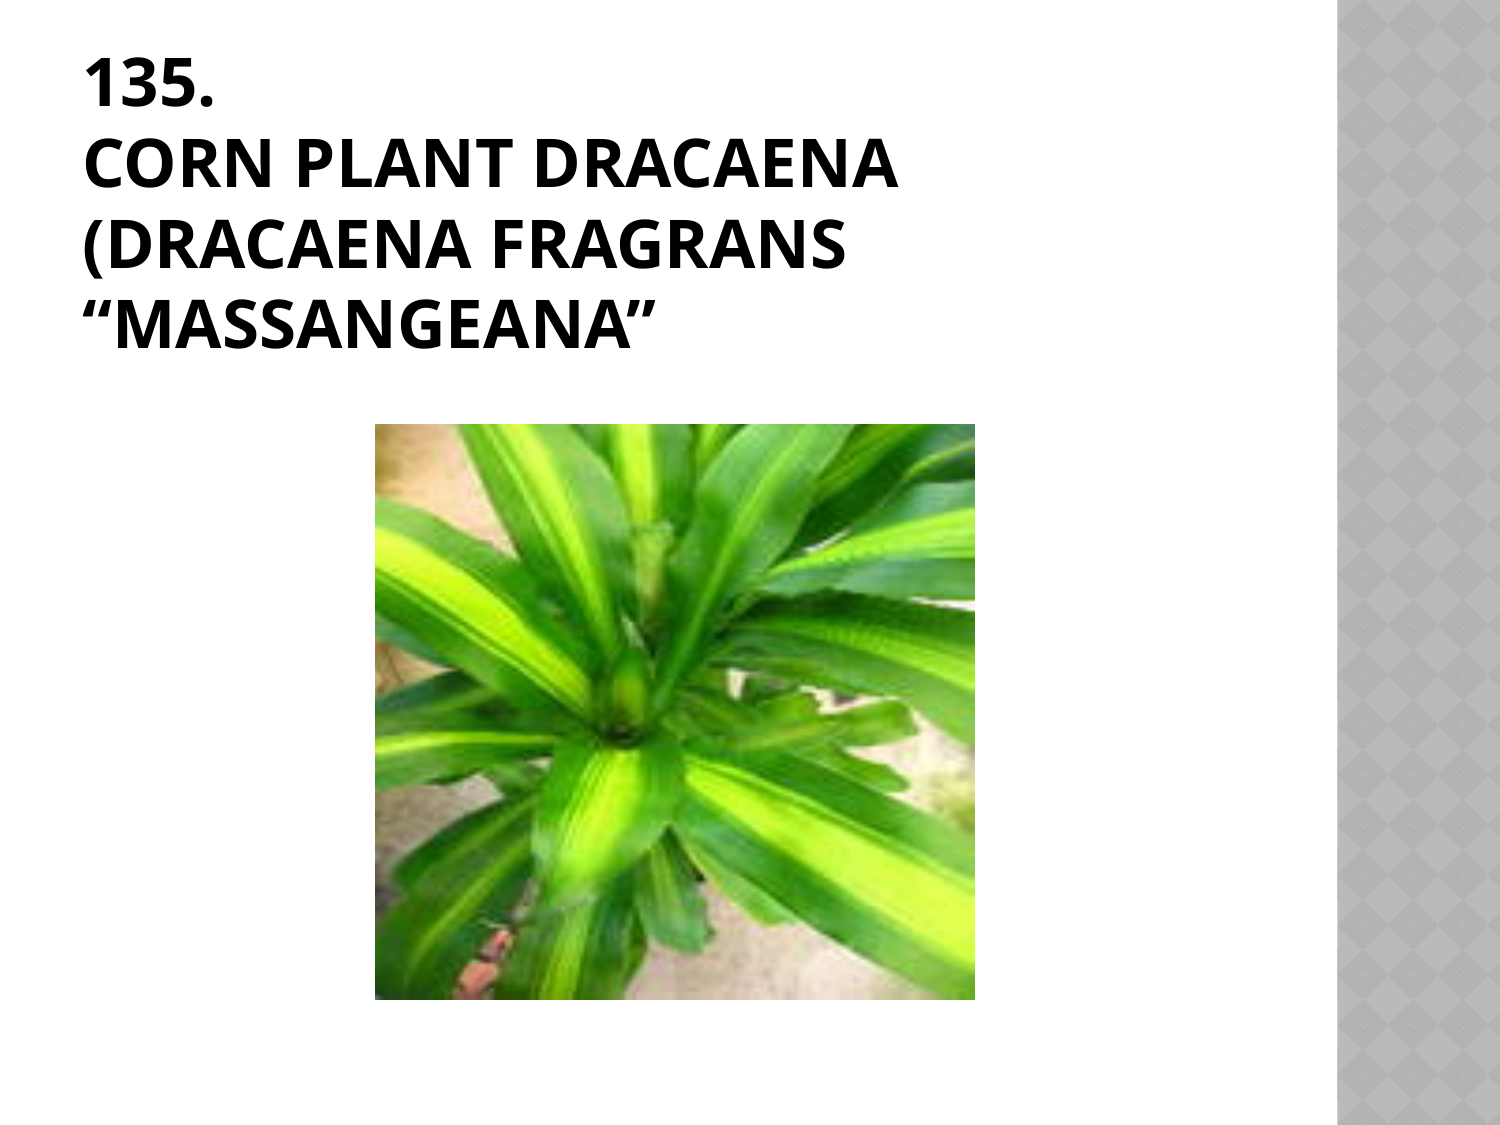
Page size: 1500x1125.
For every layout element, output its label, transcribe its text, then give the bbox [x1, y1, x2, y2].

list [374, 424, 976, 1001]
title 135. Corn Plant Dracaena (Dracaena fragrans “Massangeana” [75, 37, 1263, 363]
